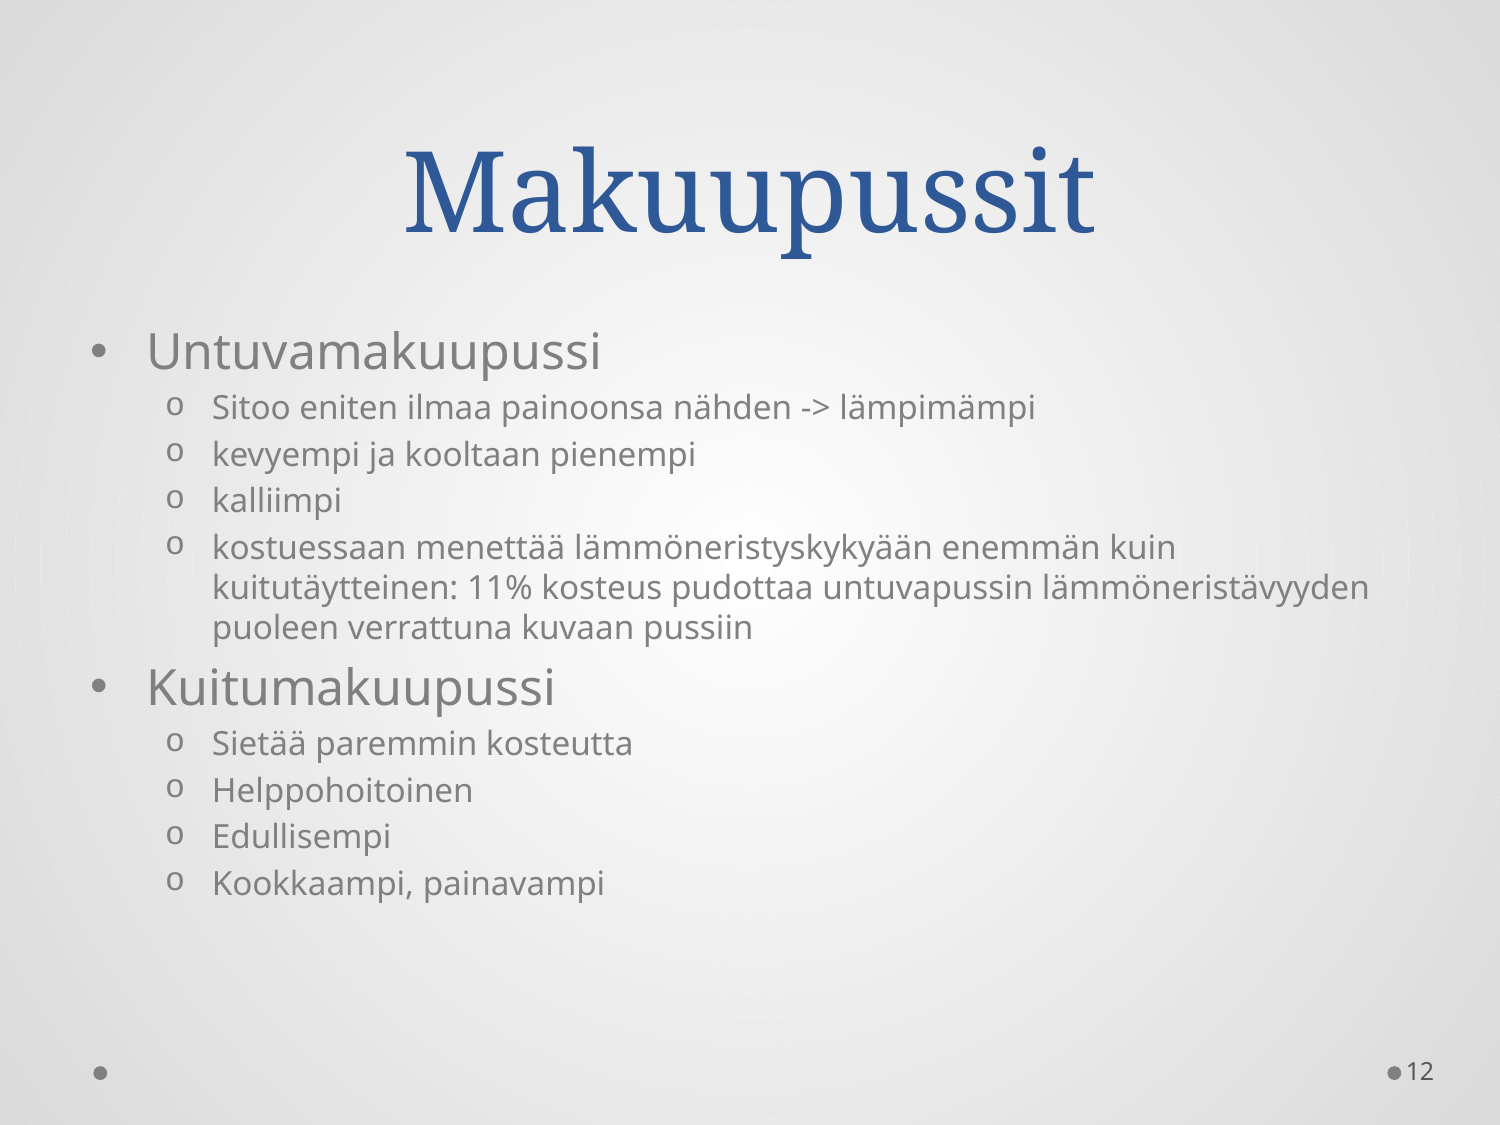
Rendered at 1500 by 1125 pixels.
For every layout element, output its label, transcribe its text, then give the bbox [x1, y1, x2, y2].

slide_number 12 [1401, 1042, 1494, 1103]
list Untuvamakuupussi Sitoo eniten ilmaa painoonsa nähden -> lämpimämpi kevyempi ja kooltaan pienempi kalliimpi kostuessaan menettää lämmöneristyskykyään enemmän kuin kuitutäytteinen: 11% kosteus pudottaa untuvapussin lämmöneristävyyden puoleen verrattuna kuvaan pussiin Kuitumakuupussi Sietää paremmin kosteutta Helppohoitoinen Edullisempi Kookkaampi, painavampi [75, 262, 1425, 1005]
title Makuupussit [75, 0, 1425, 262]
